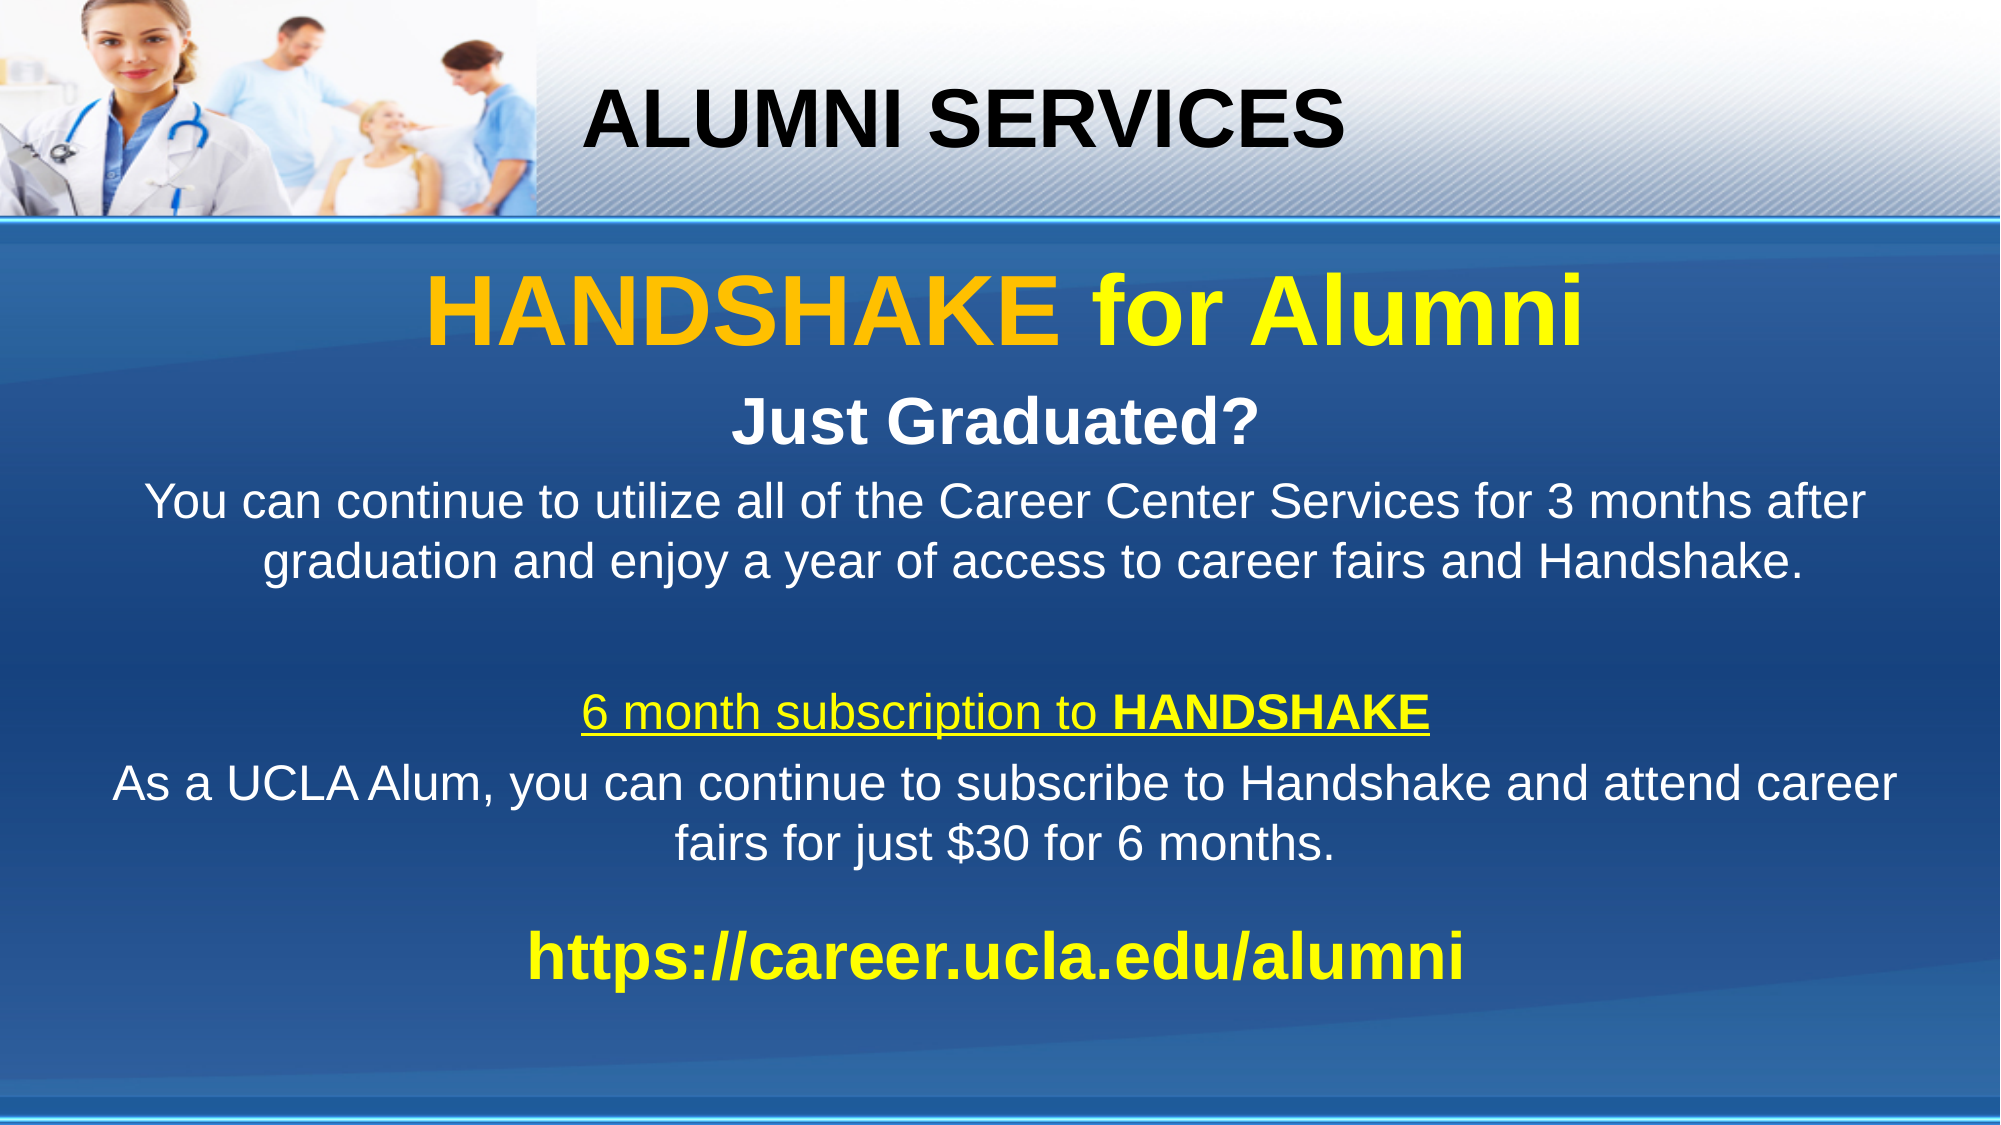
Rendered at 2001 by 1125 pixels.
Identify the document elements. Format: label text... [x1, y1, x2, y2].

title ALUMNI SERVICES [566, 15, 1980, 213]
list HANDSHAKE for Alumni Just Graduated? You can continue to utilize all of the Career Center Services for 3 months after graduation and enjoy a year of access to career fairs and Handshake. 6 month subscription to HANDSHAKE As a UCLA Alum, you can continue to subscribe to Handshake and attend career fairs for just $30 for 6 months. https://career.ucla.edu/alumni [95, 237, 1917, 1052]
picture [0, 0, 2000, 1125]
